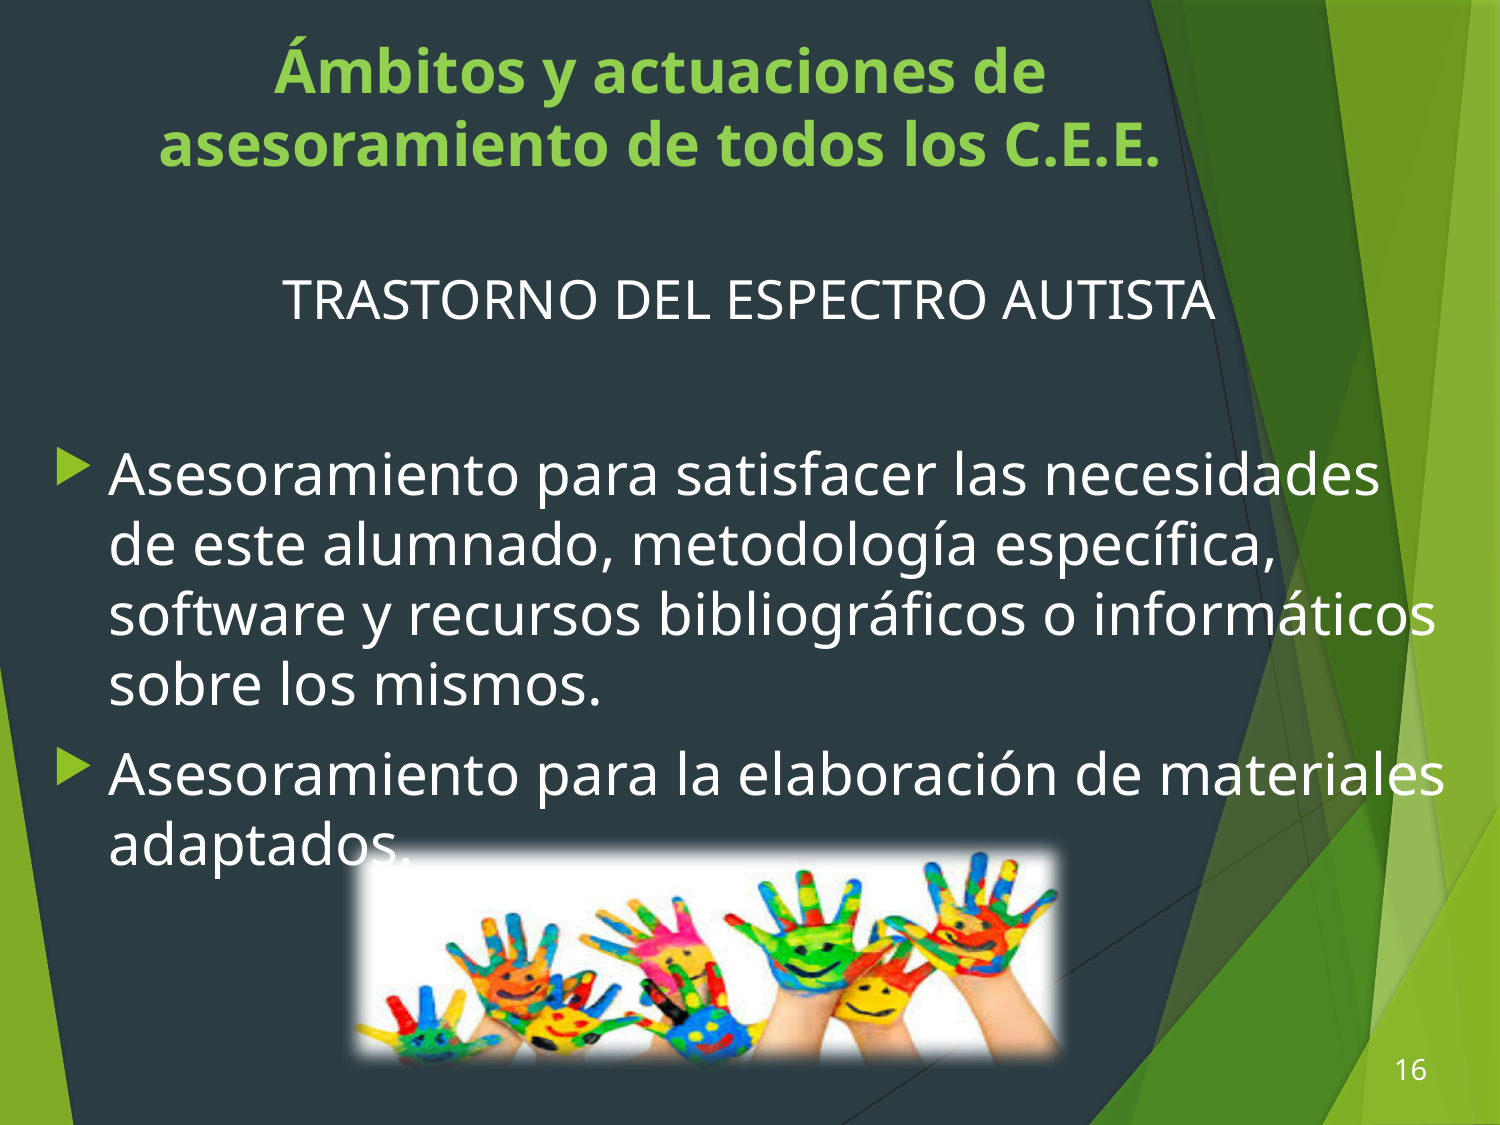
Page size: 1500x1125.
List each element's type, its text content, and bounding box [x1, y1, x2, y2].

picture [339, 834, 1073, 1072]
slide_number 16 [1092, 1046, 1443, 1095]
list TRASTORNO DEL ESPECTRO AUTISTA Asesoramiento para satisfacer las necesidades de este alumnado, metodología específica, software y recursos bibliográficos o informáticos sobre los mismos. Asesoramiento para la elaboración de materiales adaptados. [37, 257, 1463, 1101]
title Ámbitos y actuaciones de asesoramiento de todos los C.E.E. [34, 24, 1223, 235]
